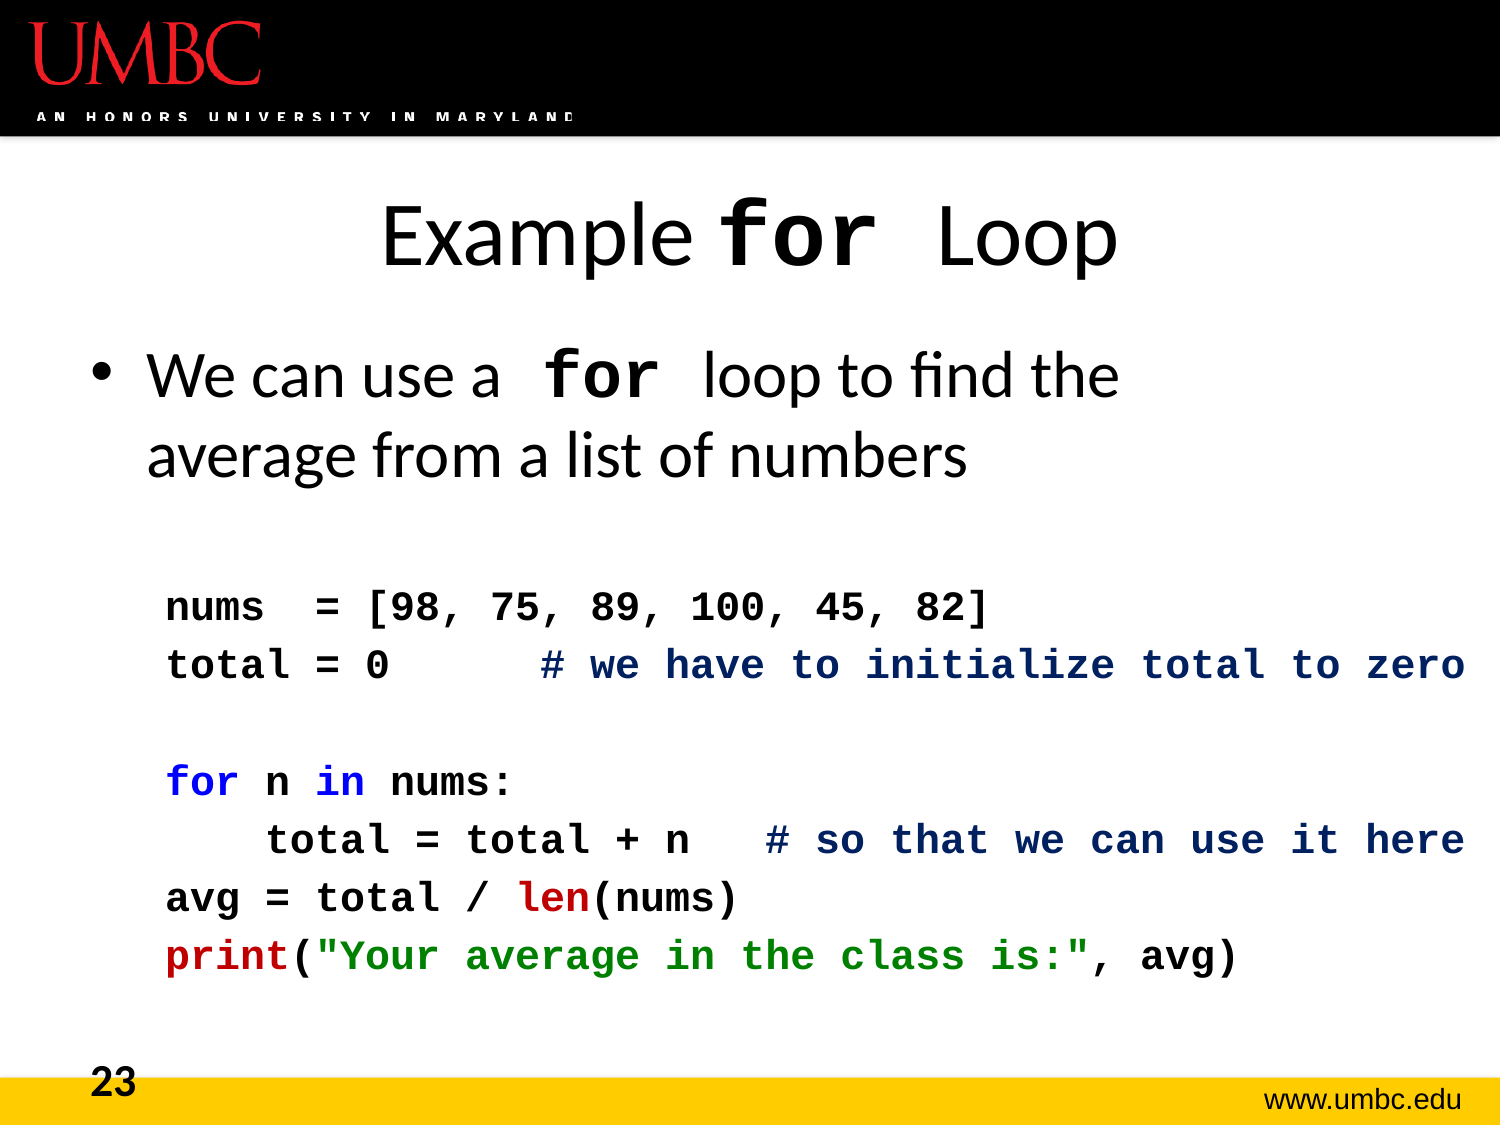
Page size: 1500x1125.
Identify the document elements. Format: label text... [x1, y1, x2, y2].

title Example for Loop [75, 135, 1425, 323]
list We can use a for loop to find the average from a list of numbers nums = [98, 75, 89, 100, 45, 82] total = 0 # we have to initialize total to zero for n in nums: total = total + n # so that we can use it here avg = total / len(nums) print("Your average in the class is:", avg) [75, 323, 1487, 1005]
slide_number 23 [75, 1042, 425, 1103]
